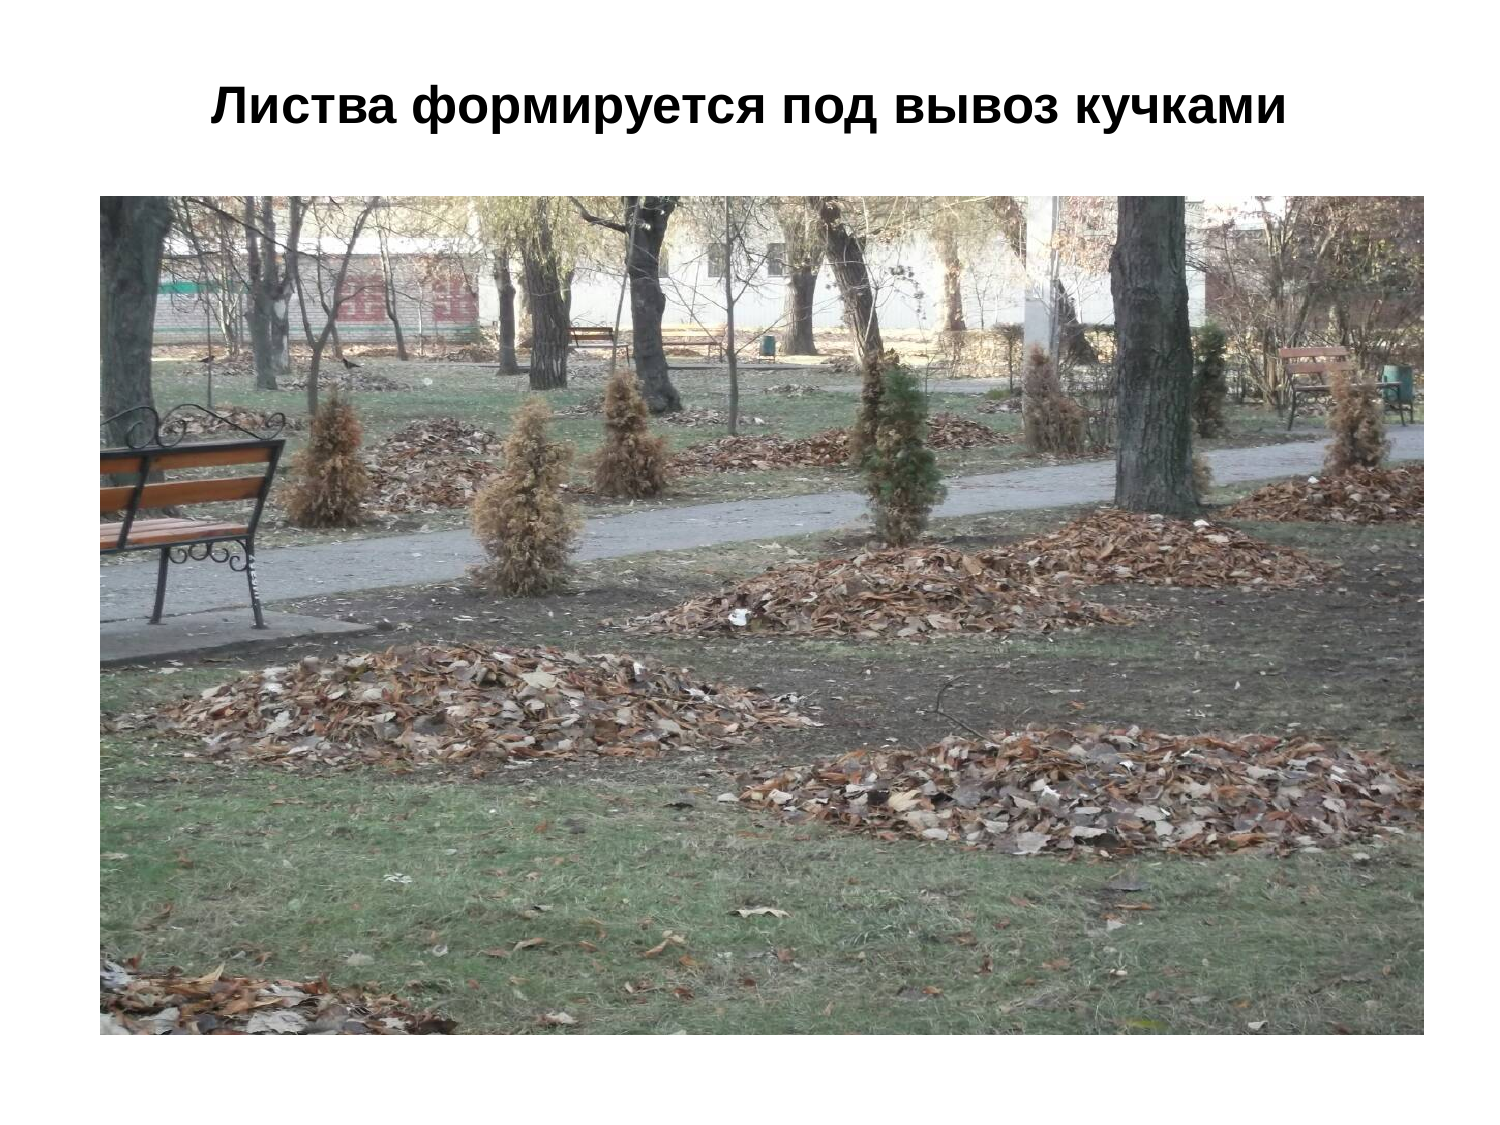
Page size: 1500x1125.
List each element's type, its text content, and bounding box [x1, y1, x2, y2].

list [100, 195, 1424, 1036]
title Листва формируется под вывоз кучками [75, 45, 1425, 161]
